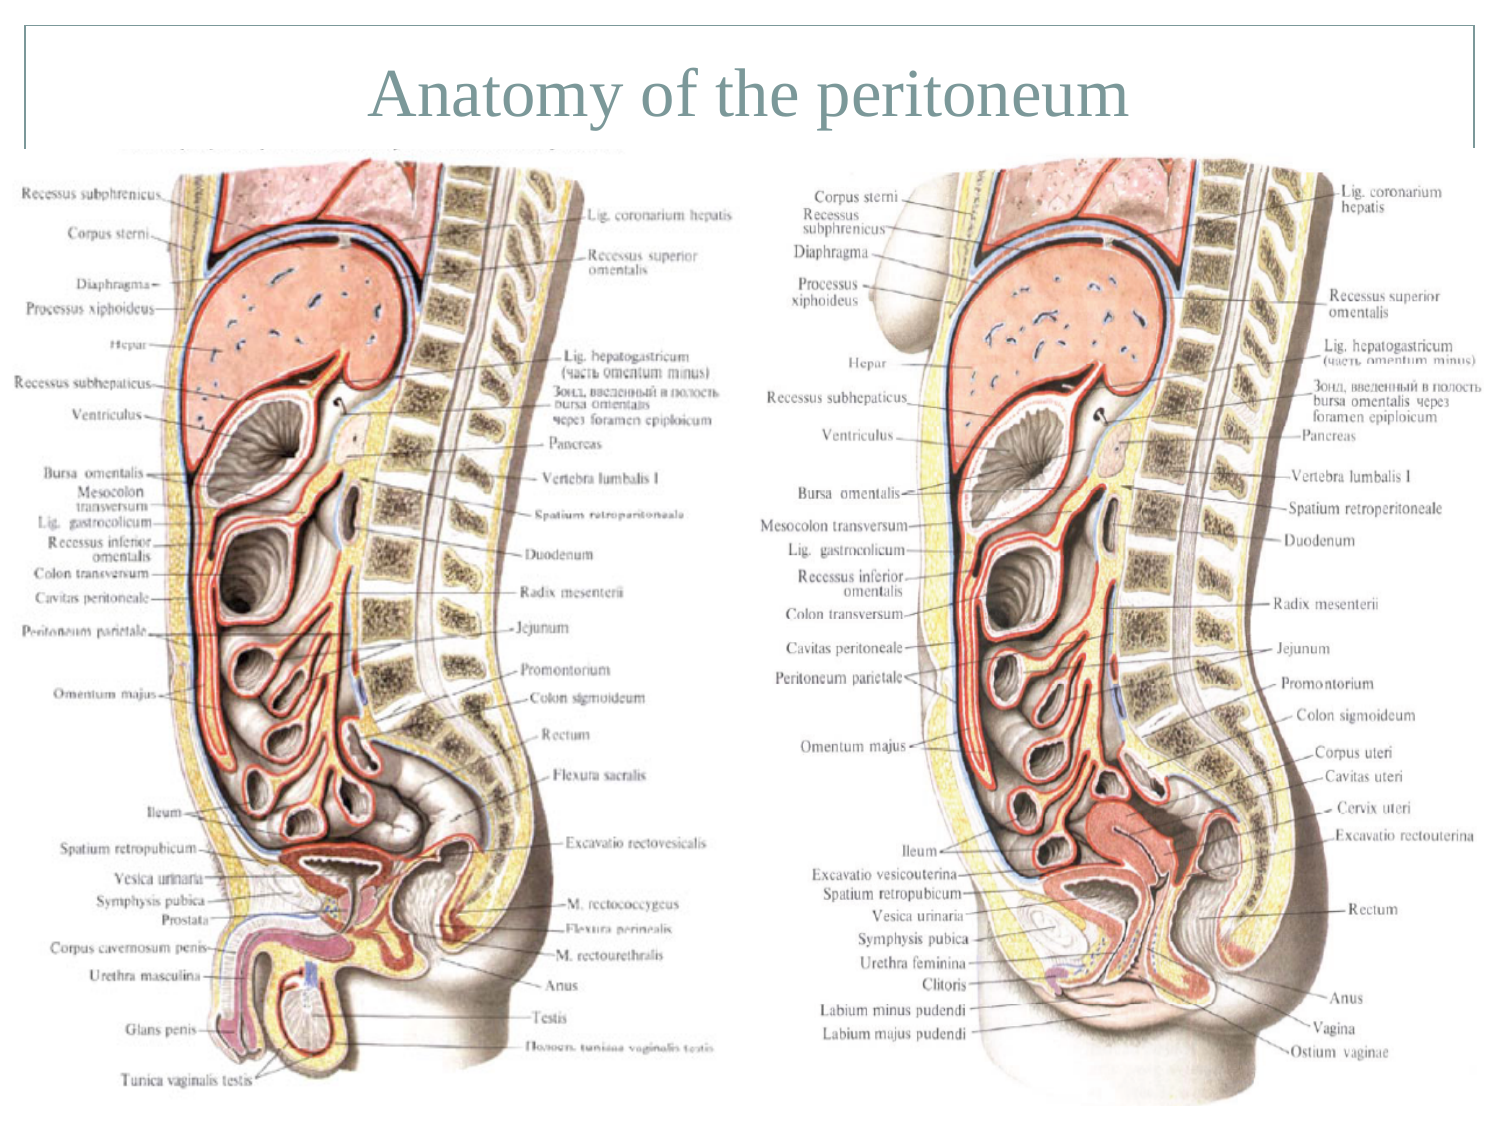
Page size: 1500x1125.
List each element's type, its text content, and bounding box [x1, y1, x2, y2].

picture [0, 148, 1500, 1107]
title Anatomy of the peritoneum [49, 37, 1450, 138]
